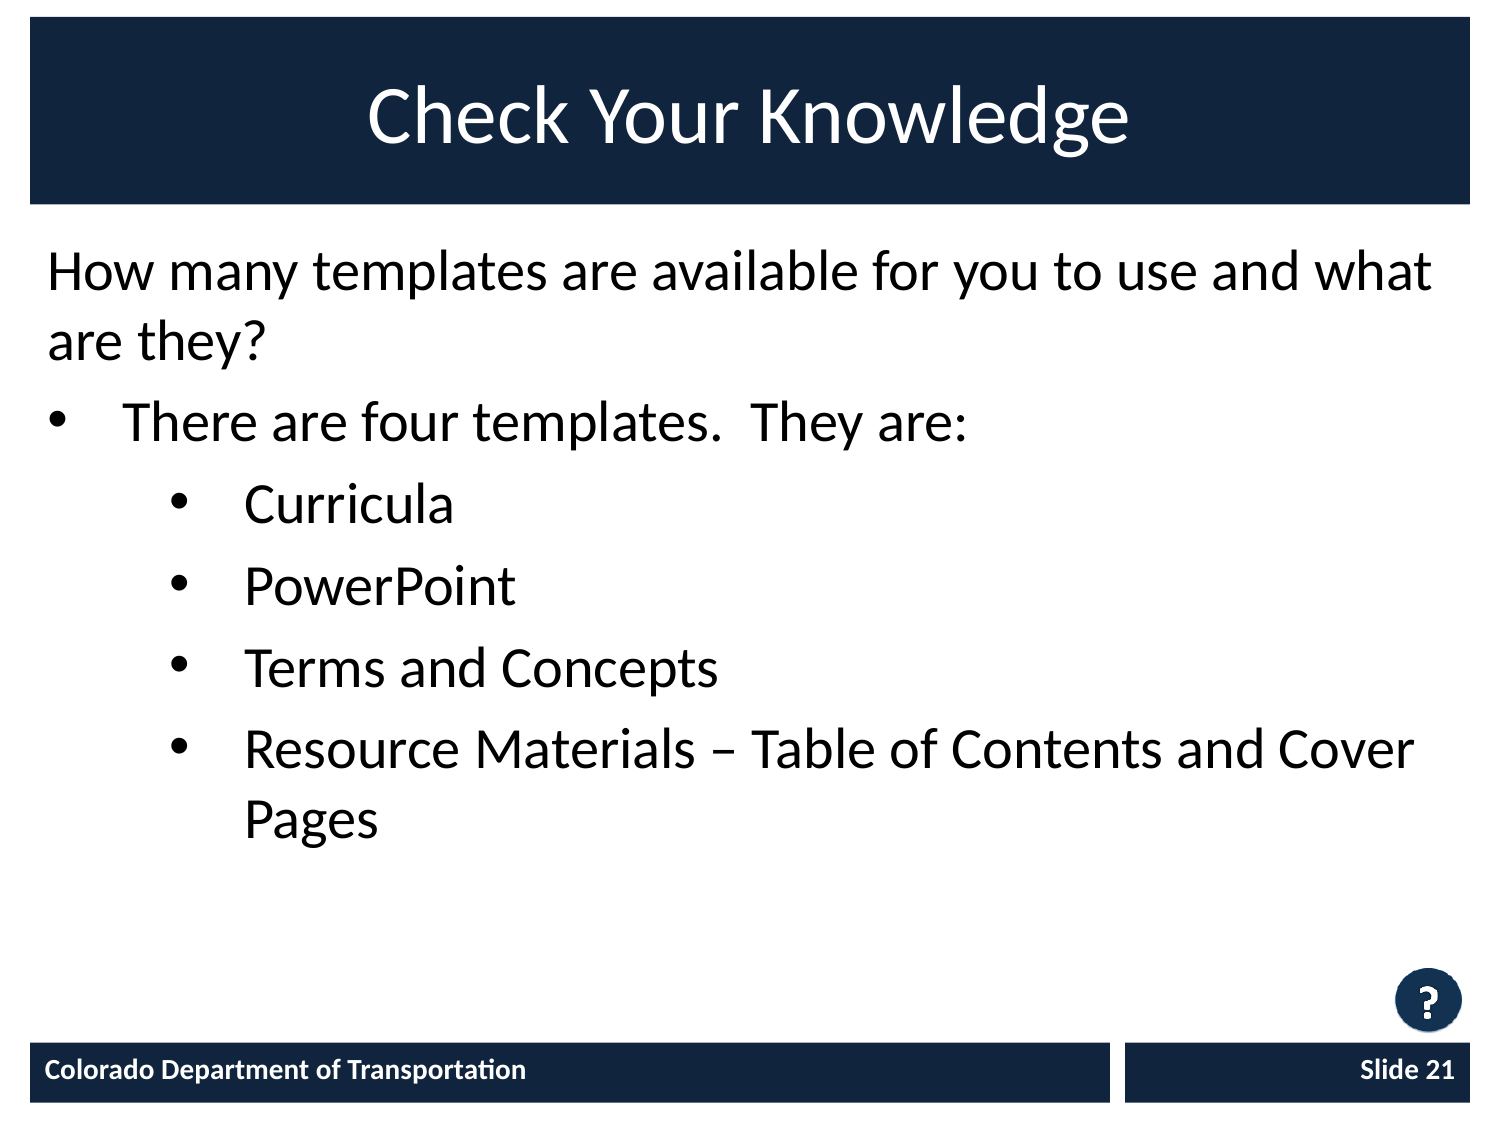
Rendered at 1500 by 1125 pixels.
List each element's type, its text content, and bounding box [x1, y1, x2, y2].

list How many templates are available for you to use and what are they? There are four templates. They are: Curricula PowerPoint Terms and Concepts Resource Materials – Table of Contents and Cover Pages [32, 224, 1468, 1038]
title Check Your Knowledge [29, 16, 1471, 205]
slide_number Slide 21 [1125, 1042, 1470, 1103]
footer Colorado Department of Transportation [30, 1042, 1110, 1103]
